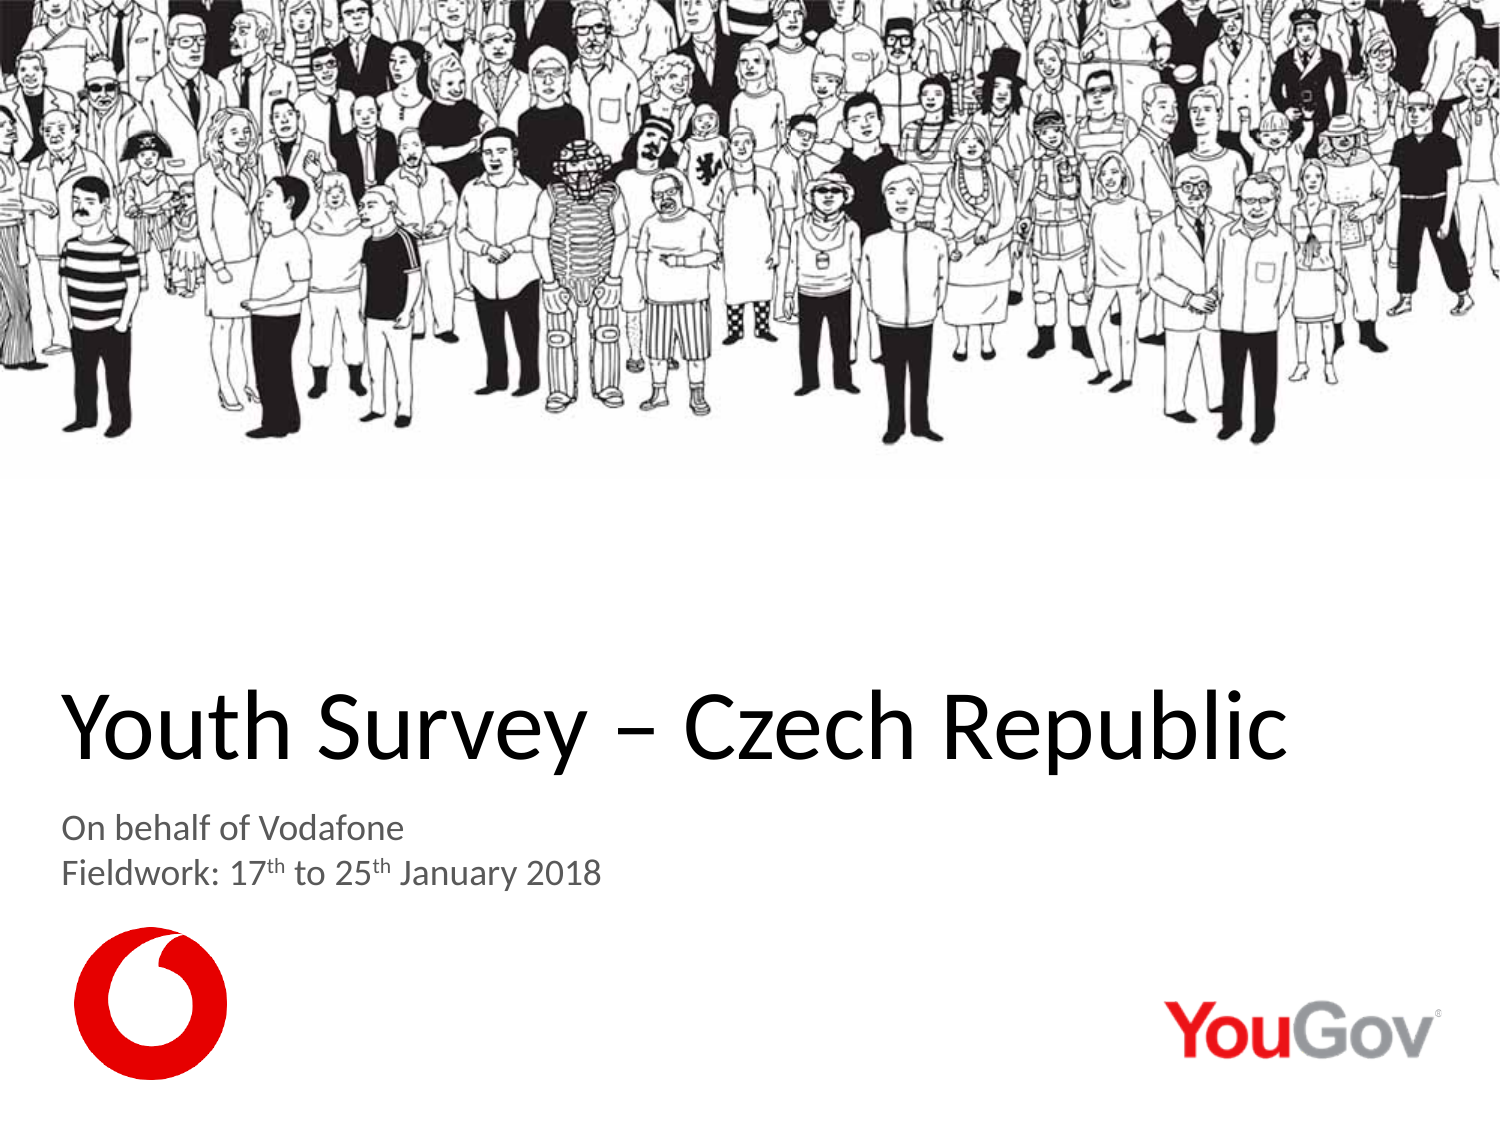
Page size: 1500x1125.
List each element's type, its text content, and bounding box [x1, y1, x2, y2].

list On behalf of Vodafone Fieldwork: 17th to 25th January 2018 [46, 795, 1454, 926]
list Youth Survey – Czech Republic [46, 574, 1454, 787]
picture [74, 927, 227, 1080]
picture [1155, 997, 1444, 1065]
picture [0, 0, 1500, 479]
